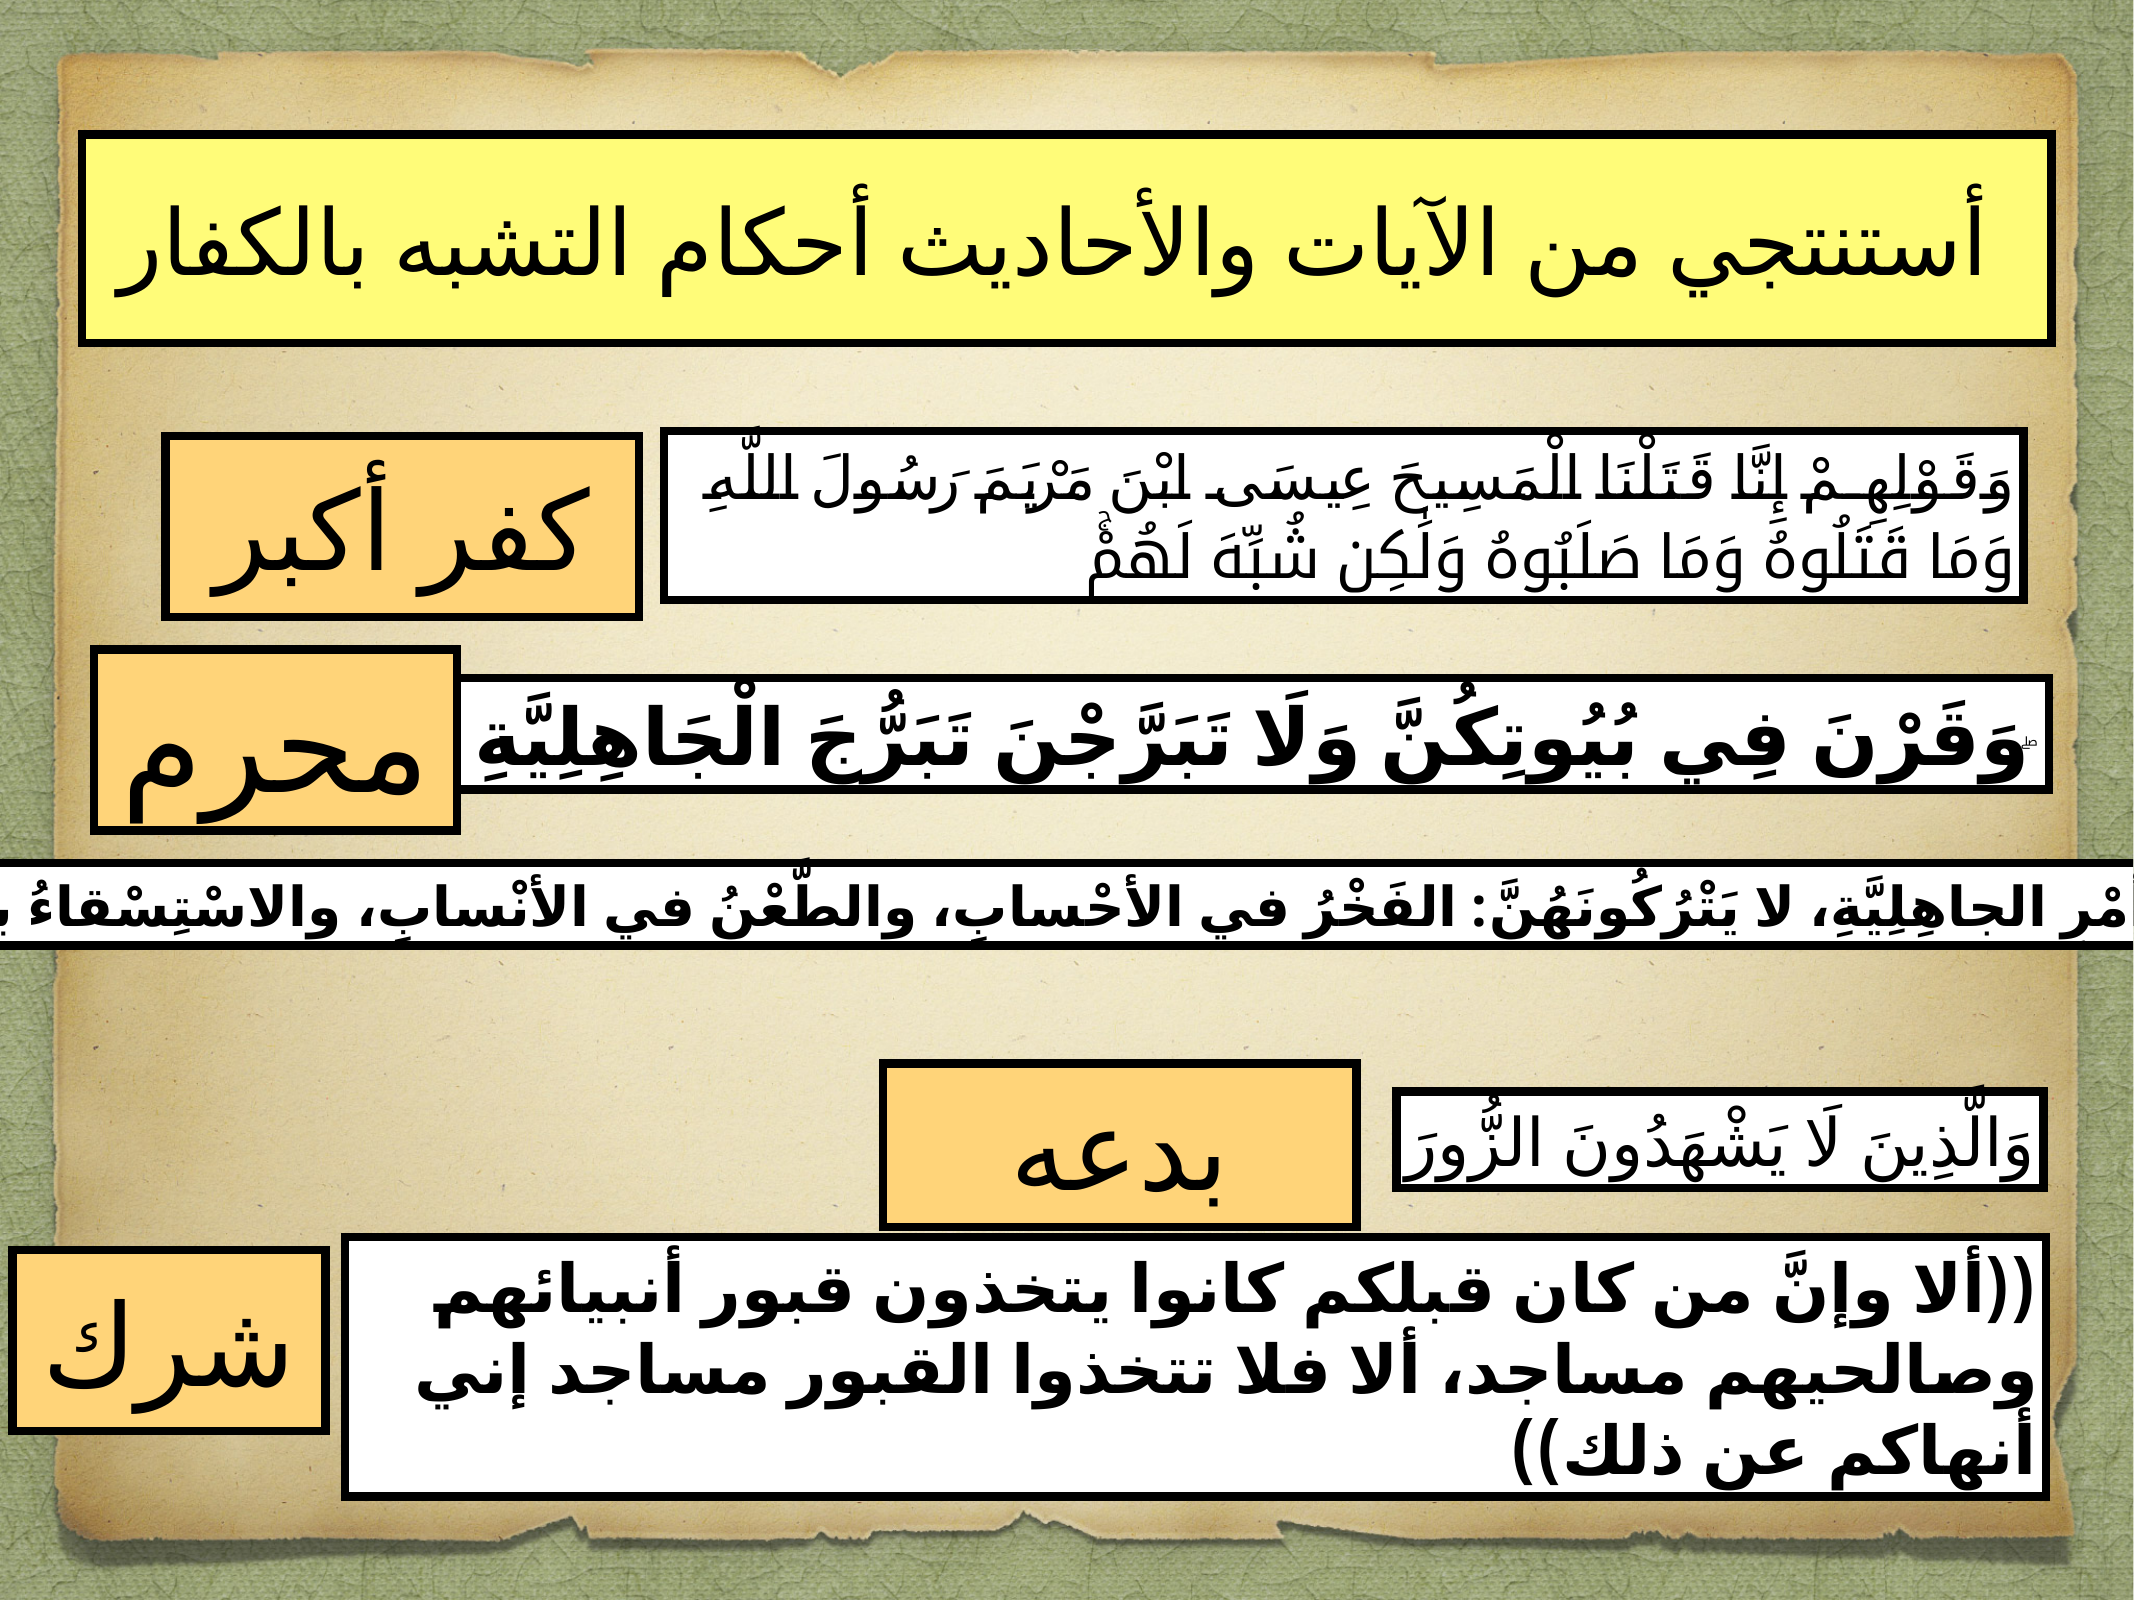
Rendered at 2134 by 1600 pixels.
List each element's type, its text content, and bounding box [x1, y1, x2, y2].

text_box وَقَوْلِهِمْ إِنَّا قَتَلْنَا الْمَسِيحَ عِيسَى ابْنَ مَرْيَمَ رَسُولَ اللَّهِ وَمَا قَتَلُوهُ وَمَا صَلَبُوهُ وَلَٰكِن شُبِّهَ لَهُمْۚ [664, 430, 2024, 601]
text_box وَقَرْنَ فِي بُيُوتِكُنَّ وَلَا تَبَرَّجْنَ تَبَرُّجَ الْجَاهِلِيَّةِ الْأُولَىٰ ۖ [457, 677, 2050, 790]
text_box أستنتجي من الآيات والأحاديث أحكام التشبه بالكفار [81, 134, 2052, 343]
text_box ((ألا وإنَّ من كان قبلكم كانوا يتخذون قبور أنبيائهم وصالحيهم مساجد، ألا فلا تتخذوا القبور مساجد إني أنهاكم عن ذلك)) [344, 1237, 2047, 1497]
text_box شرك [12, 1249, 326, 1431]
text_box محرم [93, 649, 457, 831]
picture [0, 0, 2134, 862]
text_box وَالَّذِينَ لَا يَشْهَدُونَ الزُّورَ [1396, 1091, 2044, 1188]
text_box كفر أكبر [165, 435, 640, 617]
text_box بدعه [883, 1063, 1357, 1227]
picture [0, 946, 2134, 1600]
text_box أَرْبَعٌ في أُمَّتي مِن أمْرِ الجاهِلِيَّةِ، لا يَتْرُكُونَهُنَّ: الفَخْرُ في الأحْسابِ، والطَّعْنُ في الأنْسابِ، والاسْتِسْقاءُ بالنُّجُومِ، والنِّياحَةُ [0, 862, 2134, 946]
